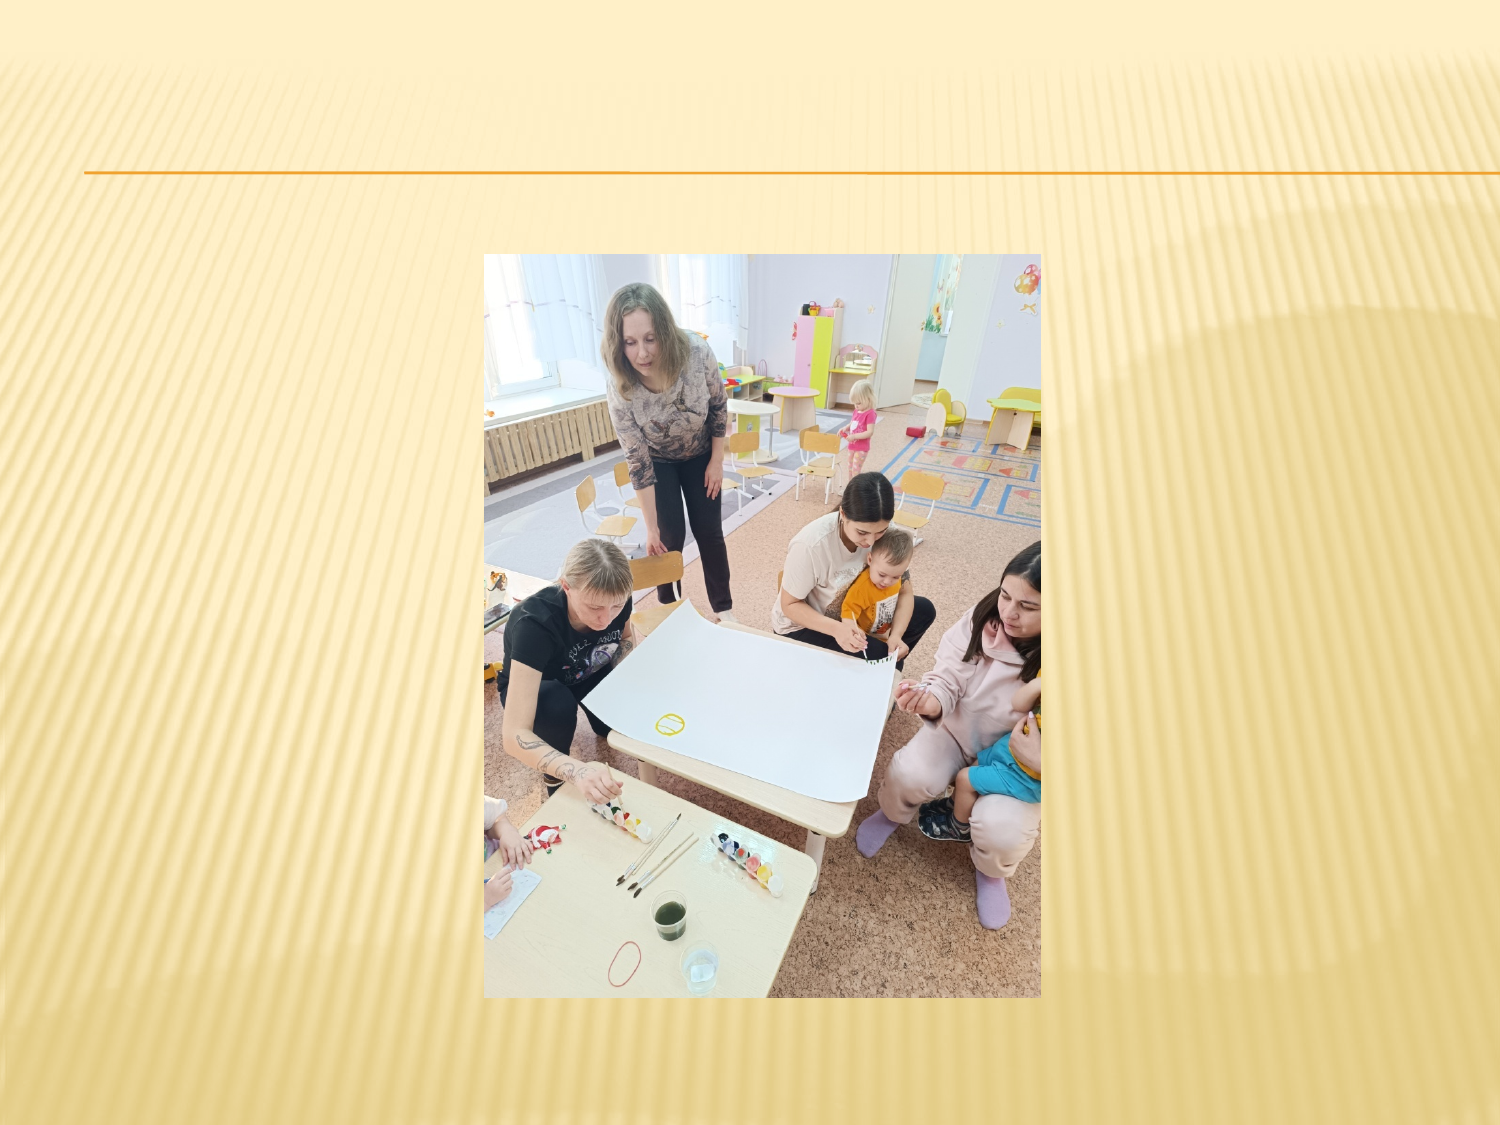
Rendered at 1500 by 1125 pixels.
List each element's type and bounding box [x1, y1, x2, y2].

list [483, 254, 1042, 998]
